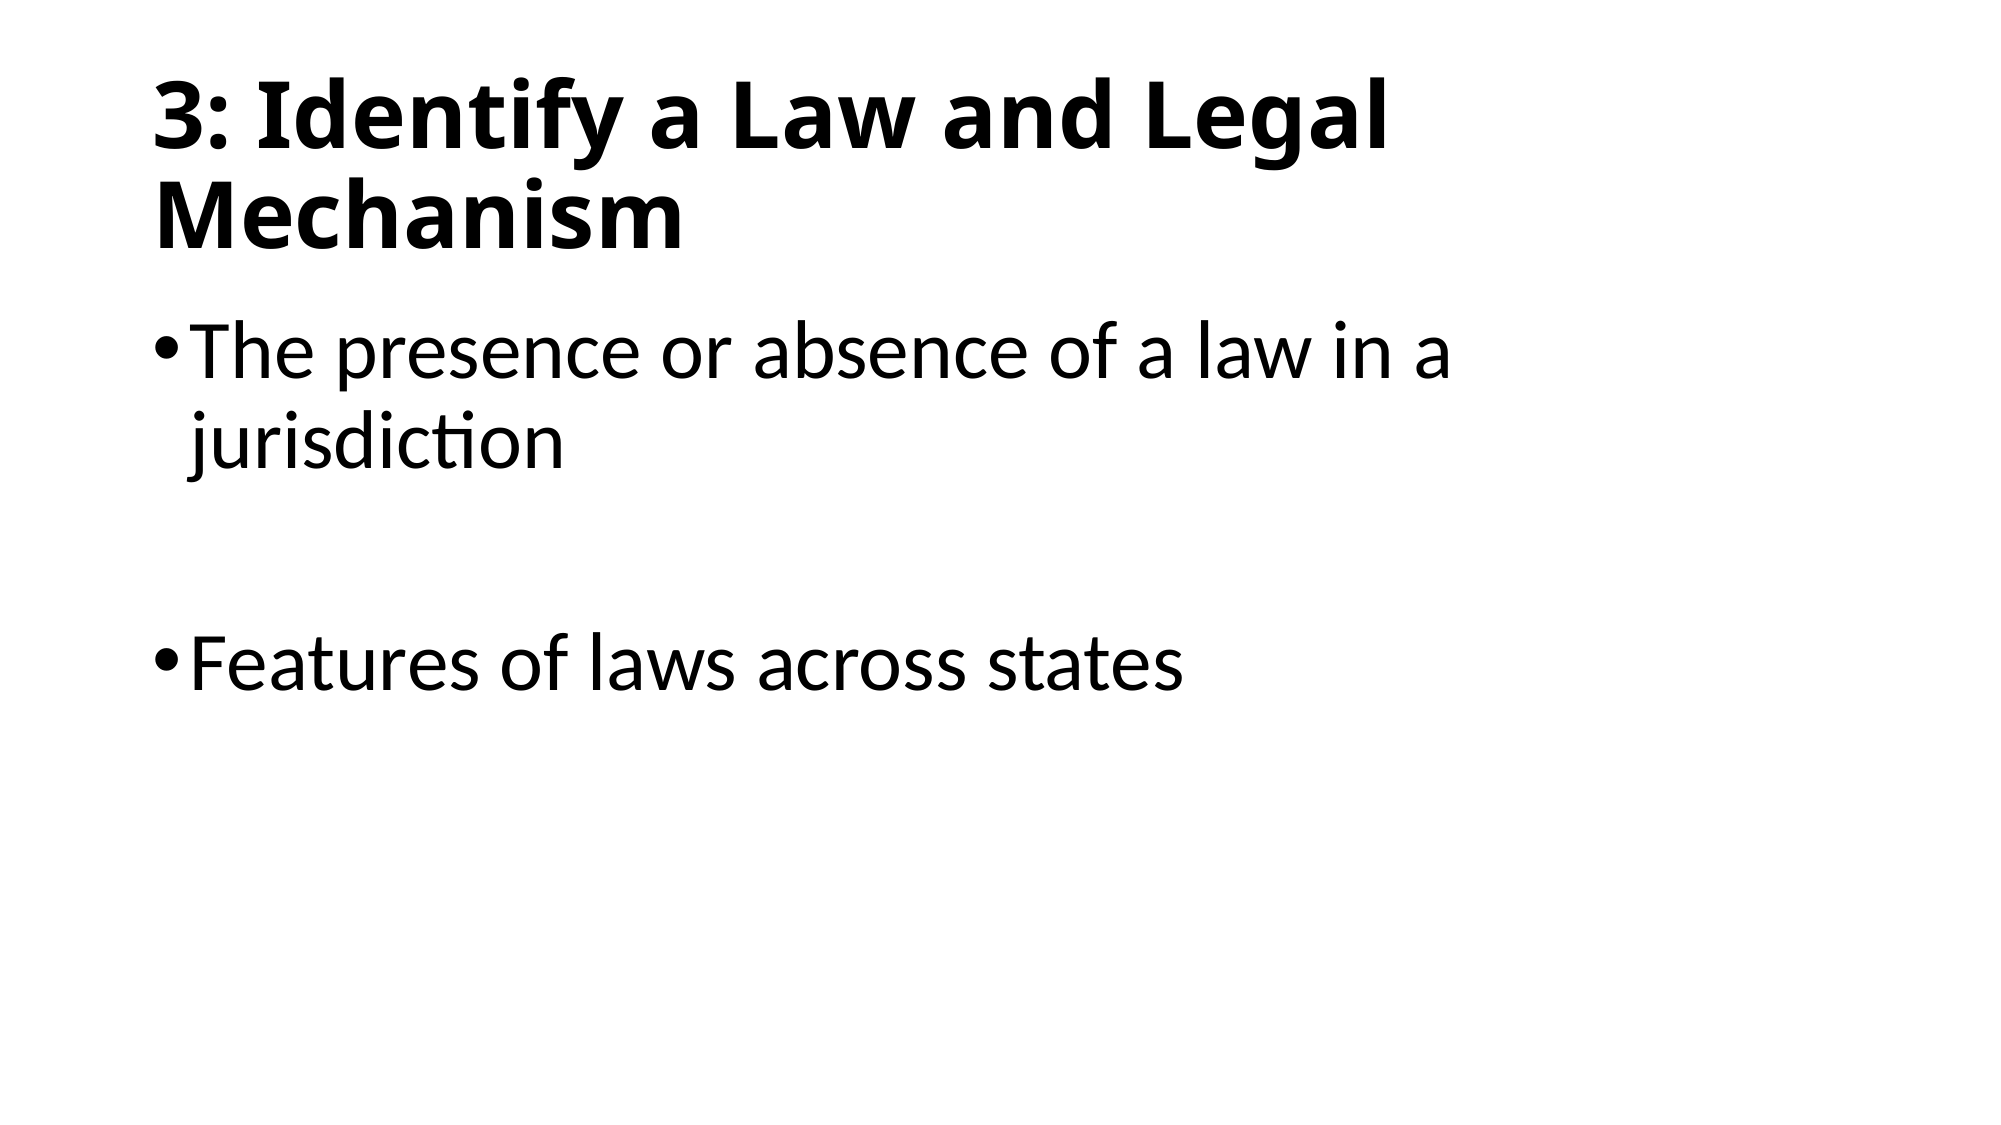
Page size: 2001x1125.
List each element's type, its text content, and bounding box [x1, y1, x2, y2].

title 3: Identify a Law and Legal Mechanism [137, 59, 1863, 278]
list The presence or absence of a law in a jurisdiction Features of laws across states [137, 299, 1863, 1014]
